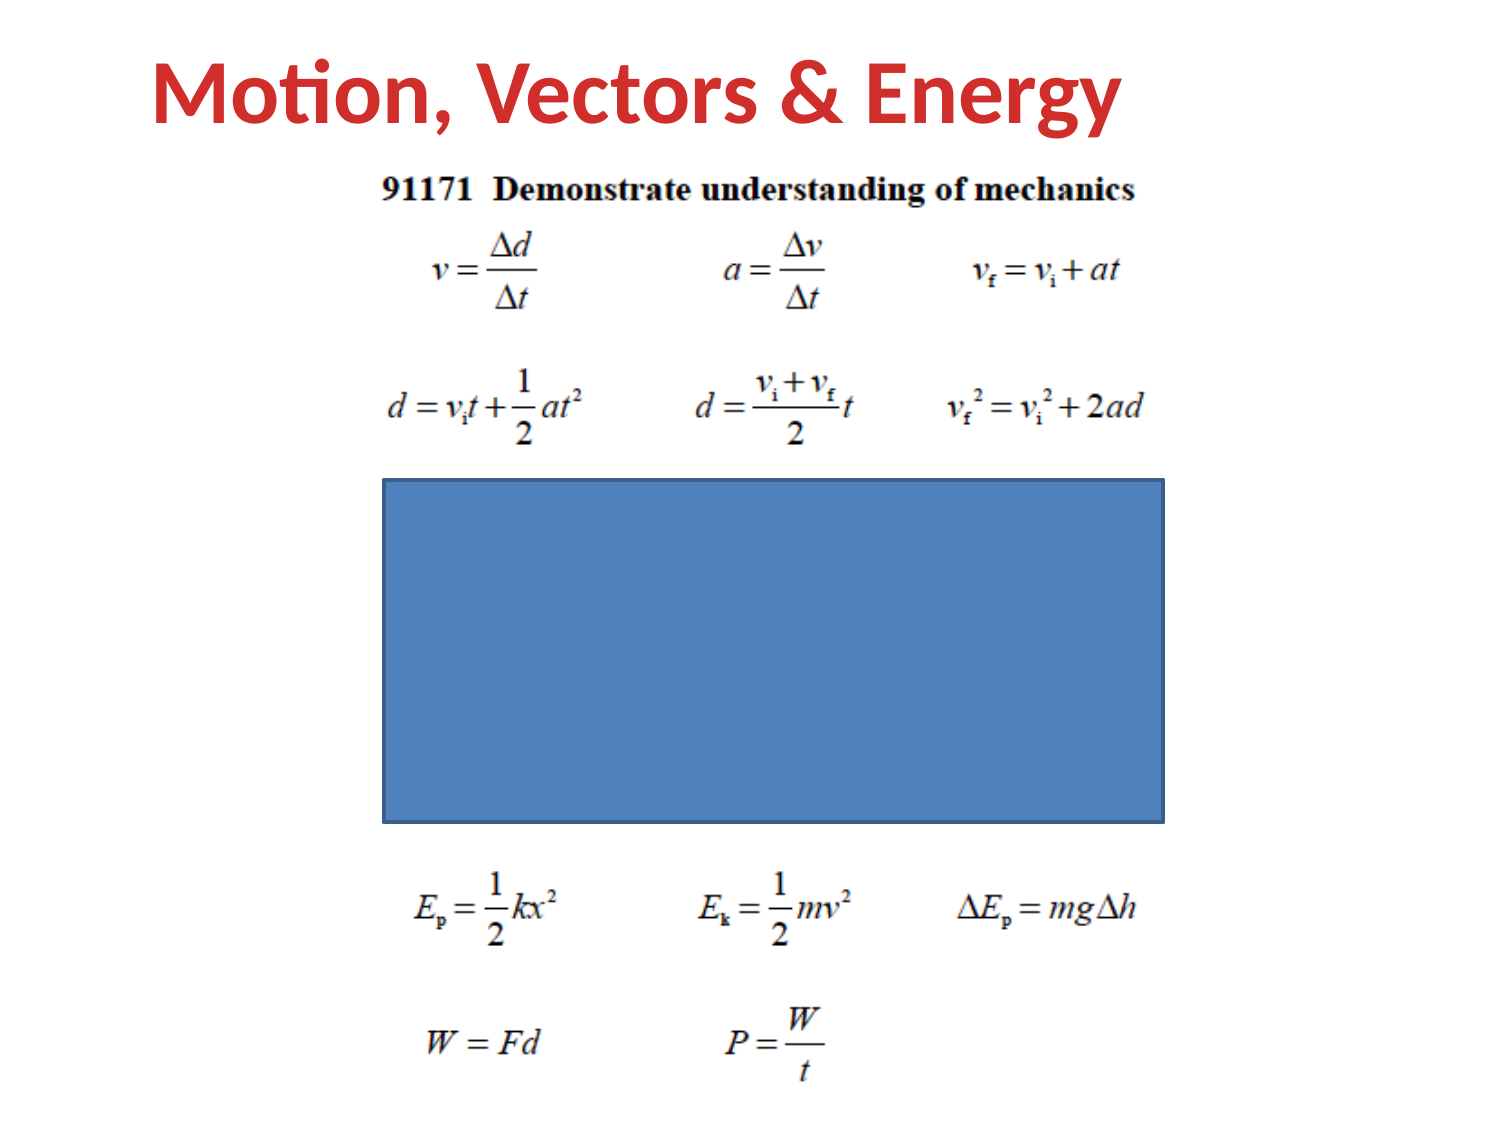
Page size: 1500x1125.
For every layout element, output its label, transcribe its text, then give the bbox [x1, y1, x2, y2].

text_box Motion, Vectors & Energy [135, 24, 1275, 150]
picture [324, 150, 1189, 1108]
